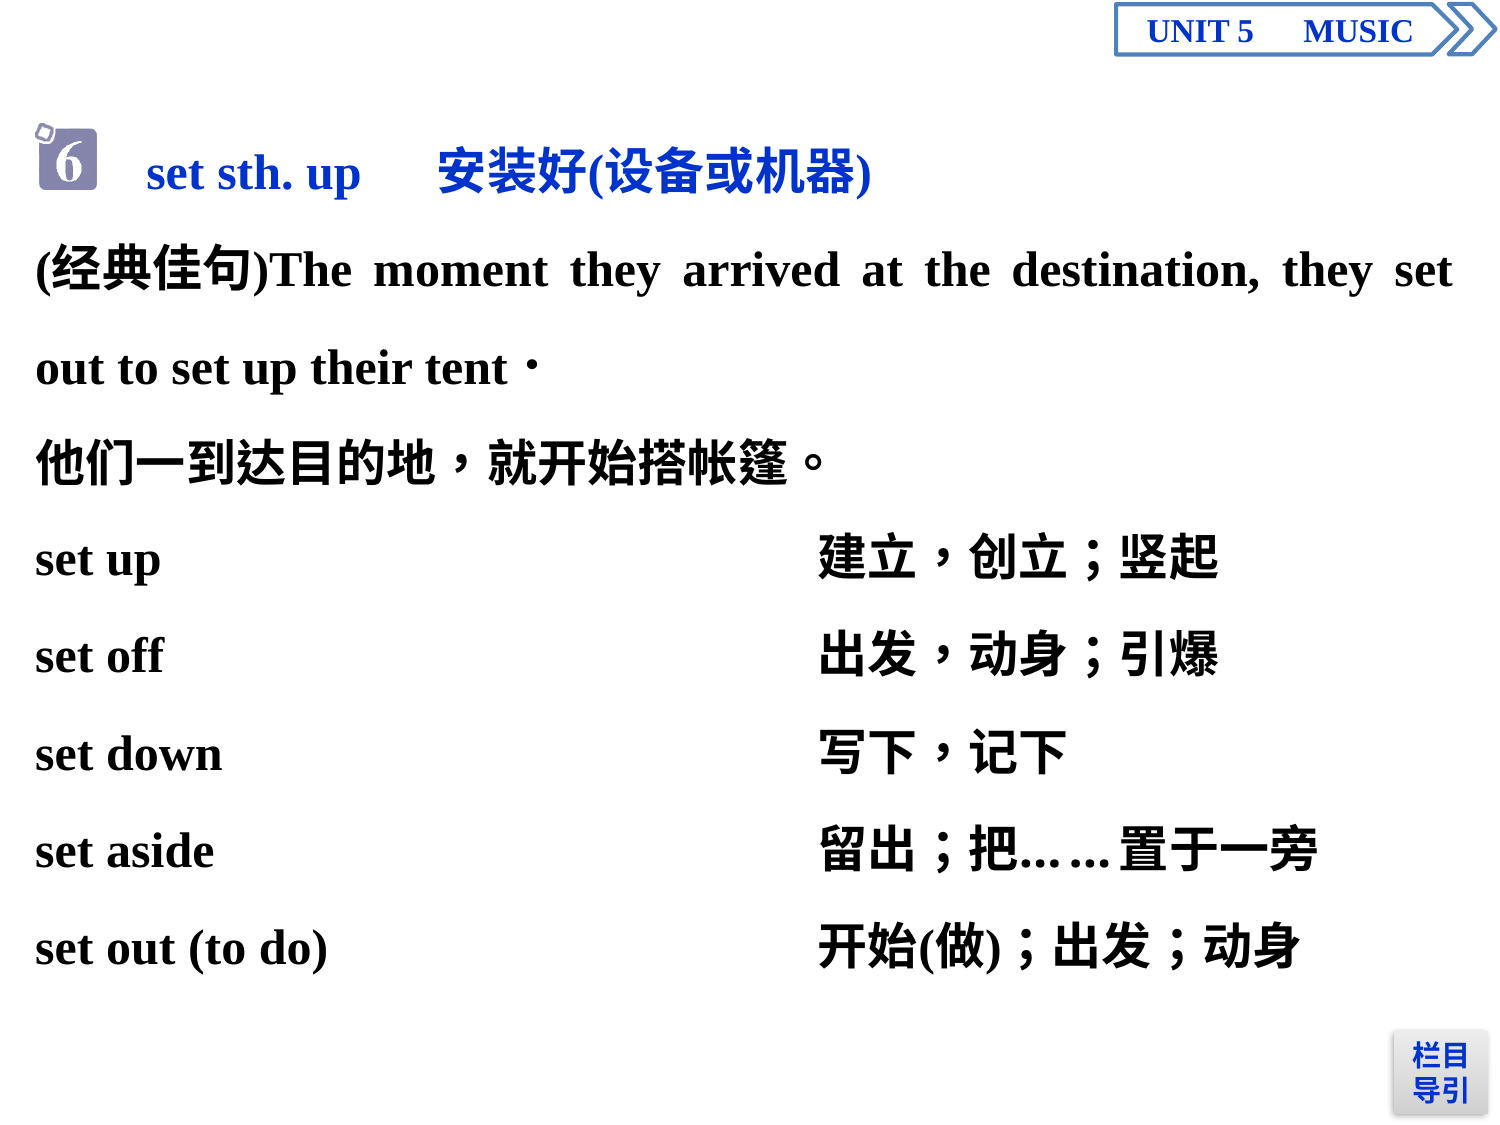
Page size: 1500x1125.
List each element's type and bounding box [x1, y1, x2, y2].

text_box [34, 524, 1466, 1012]
text_box [34, 123, 1466, 524]
